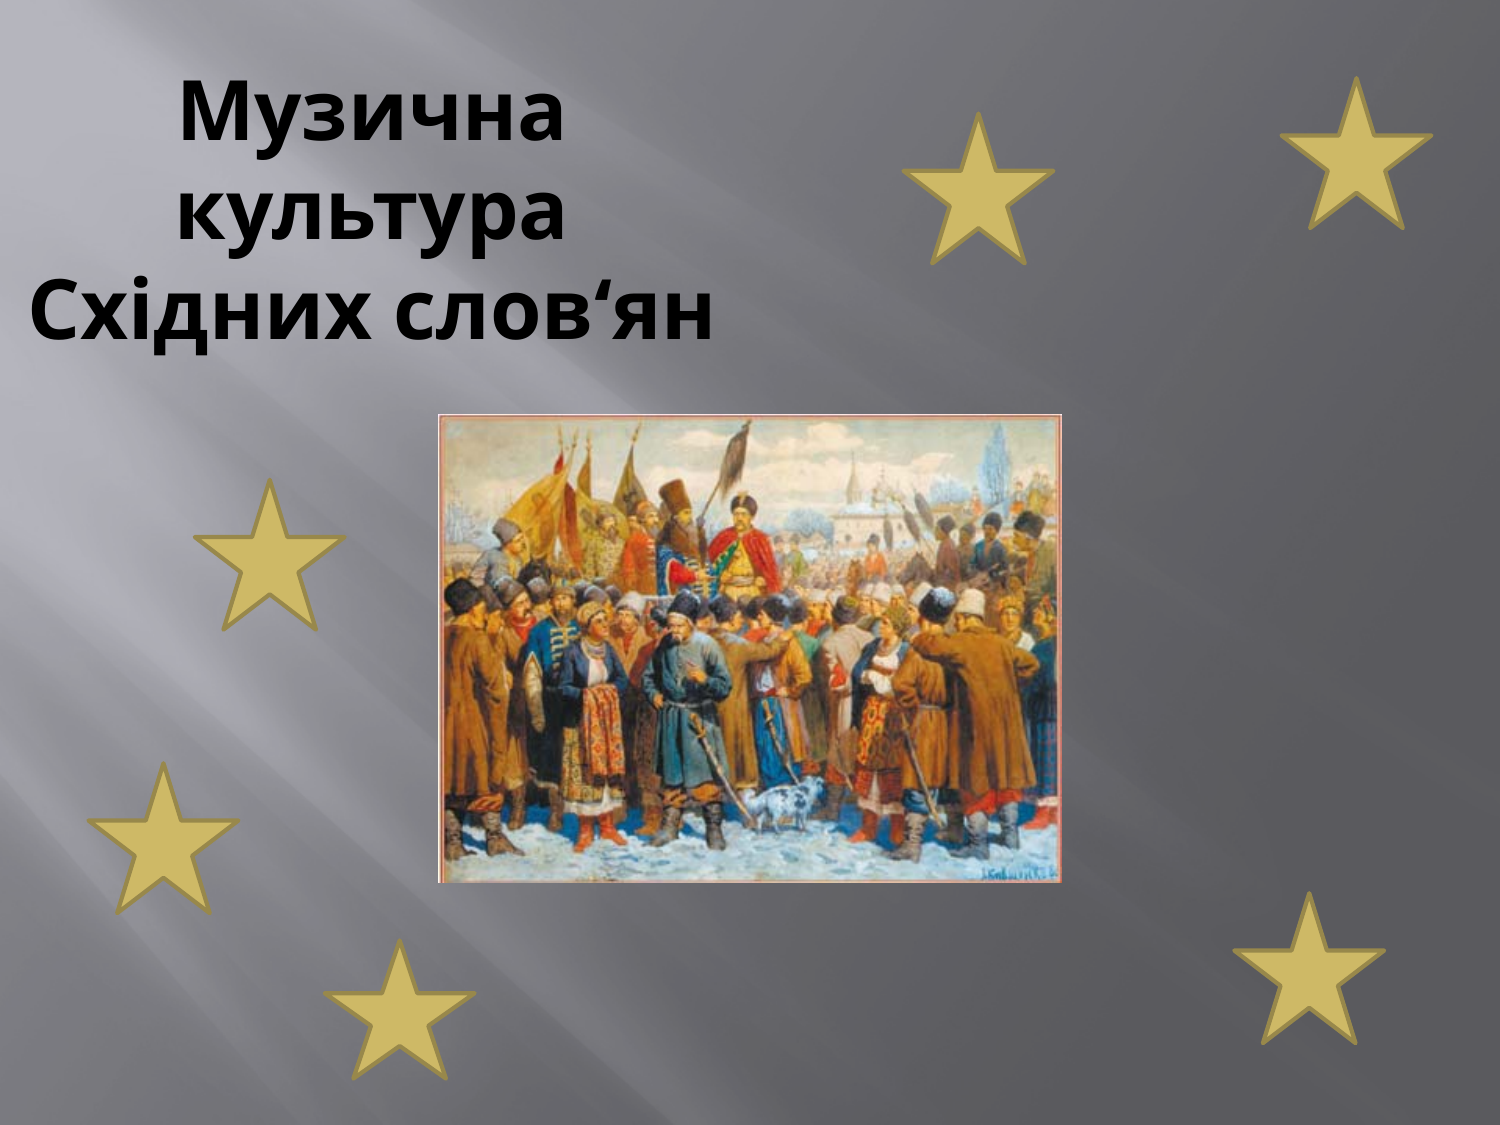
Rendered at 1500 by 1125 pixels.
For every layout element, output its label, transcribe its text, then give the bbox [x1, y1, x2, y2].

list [438, 414, 1062, 884]
title Музична культура Східних слов‘ян [0, 0, 745, 414]
text_box [86, 761, 241, 915]
text_box [192, 477, 347, 632]
text_box [1232, 891, 1387, 1045]
text_box [1279, 76, 1434, 230]
text_box [901, 111, 1056, 266]
text_box [322, 938, 477, 1081]
